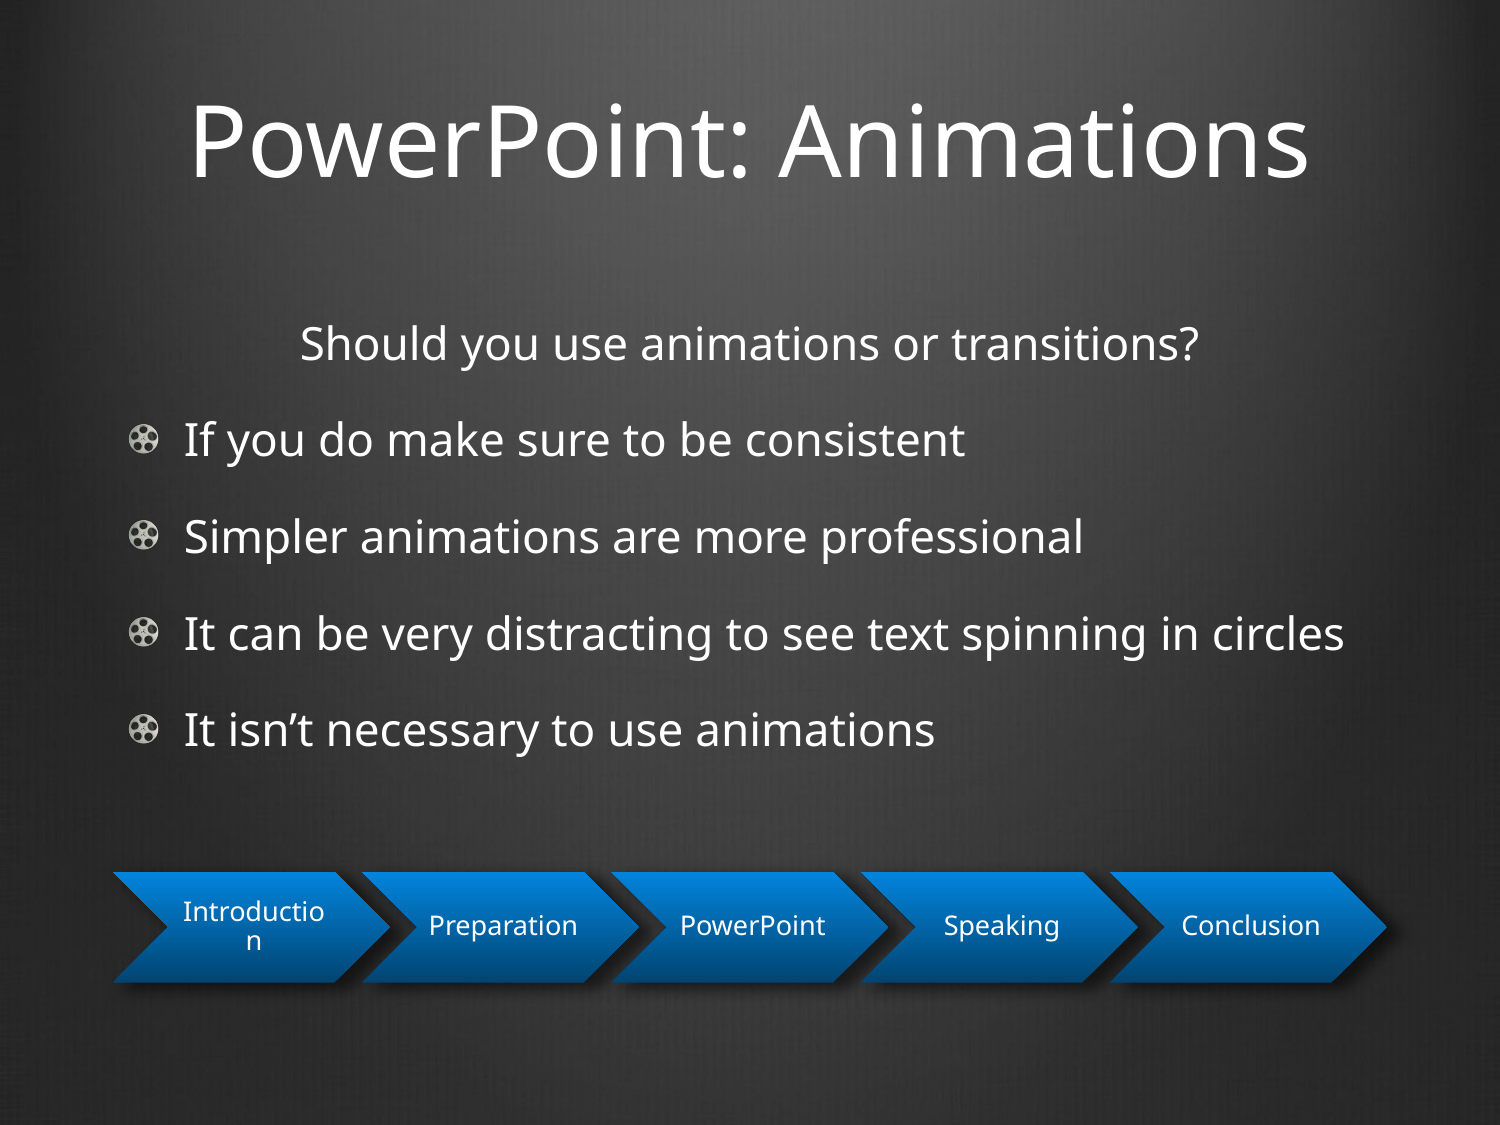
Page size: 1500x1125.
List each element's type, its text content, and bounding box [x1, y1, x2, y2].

list Should you use animations or transitions? If you do make sure to be consistent Simpler animations are more professional It can be very distracting to see text spinning in circles It isn’t necessary to use animations [112, 306, 1388, 782]
picture [127, 712, 160, 745]
picture [127, 615, 160, 648]
picture [127, 422, 160, 455]
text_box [112, 782, 1388, 1072]
picture [127, 518, 160, 551]
title PowerPoint: Animations [112, 19, 1388, 255]
